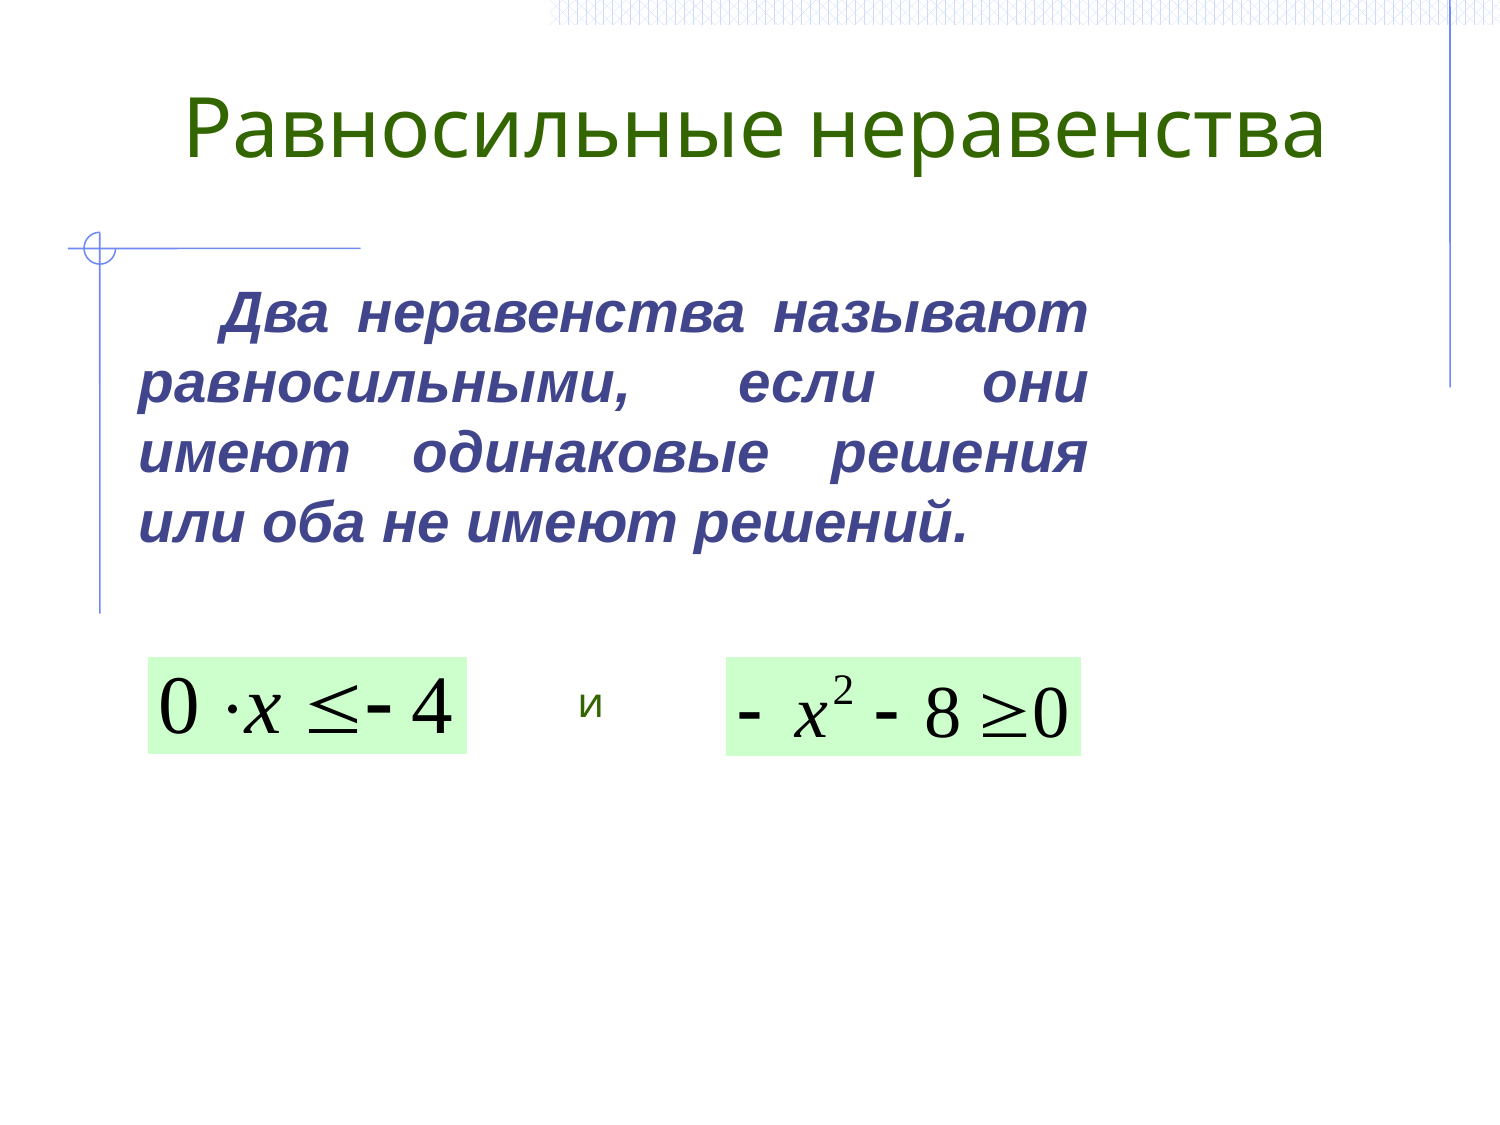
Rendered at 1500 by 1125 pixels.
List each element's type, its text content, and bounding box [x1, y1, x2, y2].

text_box и [513, 668, 668, 734]
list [147, 656, 467, 755]
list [726, 656, 1081, 757]
list Два неравенства называют равносильными, если они имеют одинаковые решения или оба не имеют решений. [123, 266, 1105, 1010]
text_box Равносильные неравенства [135, 66, 1377, 182]
